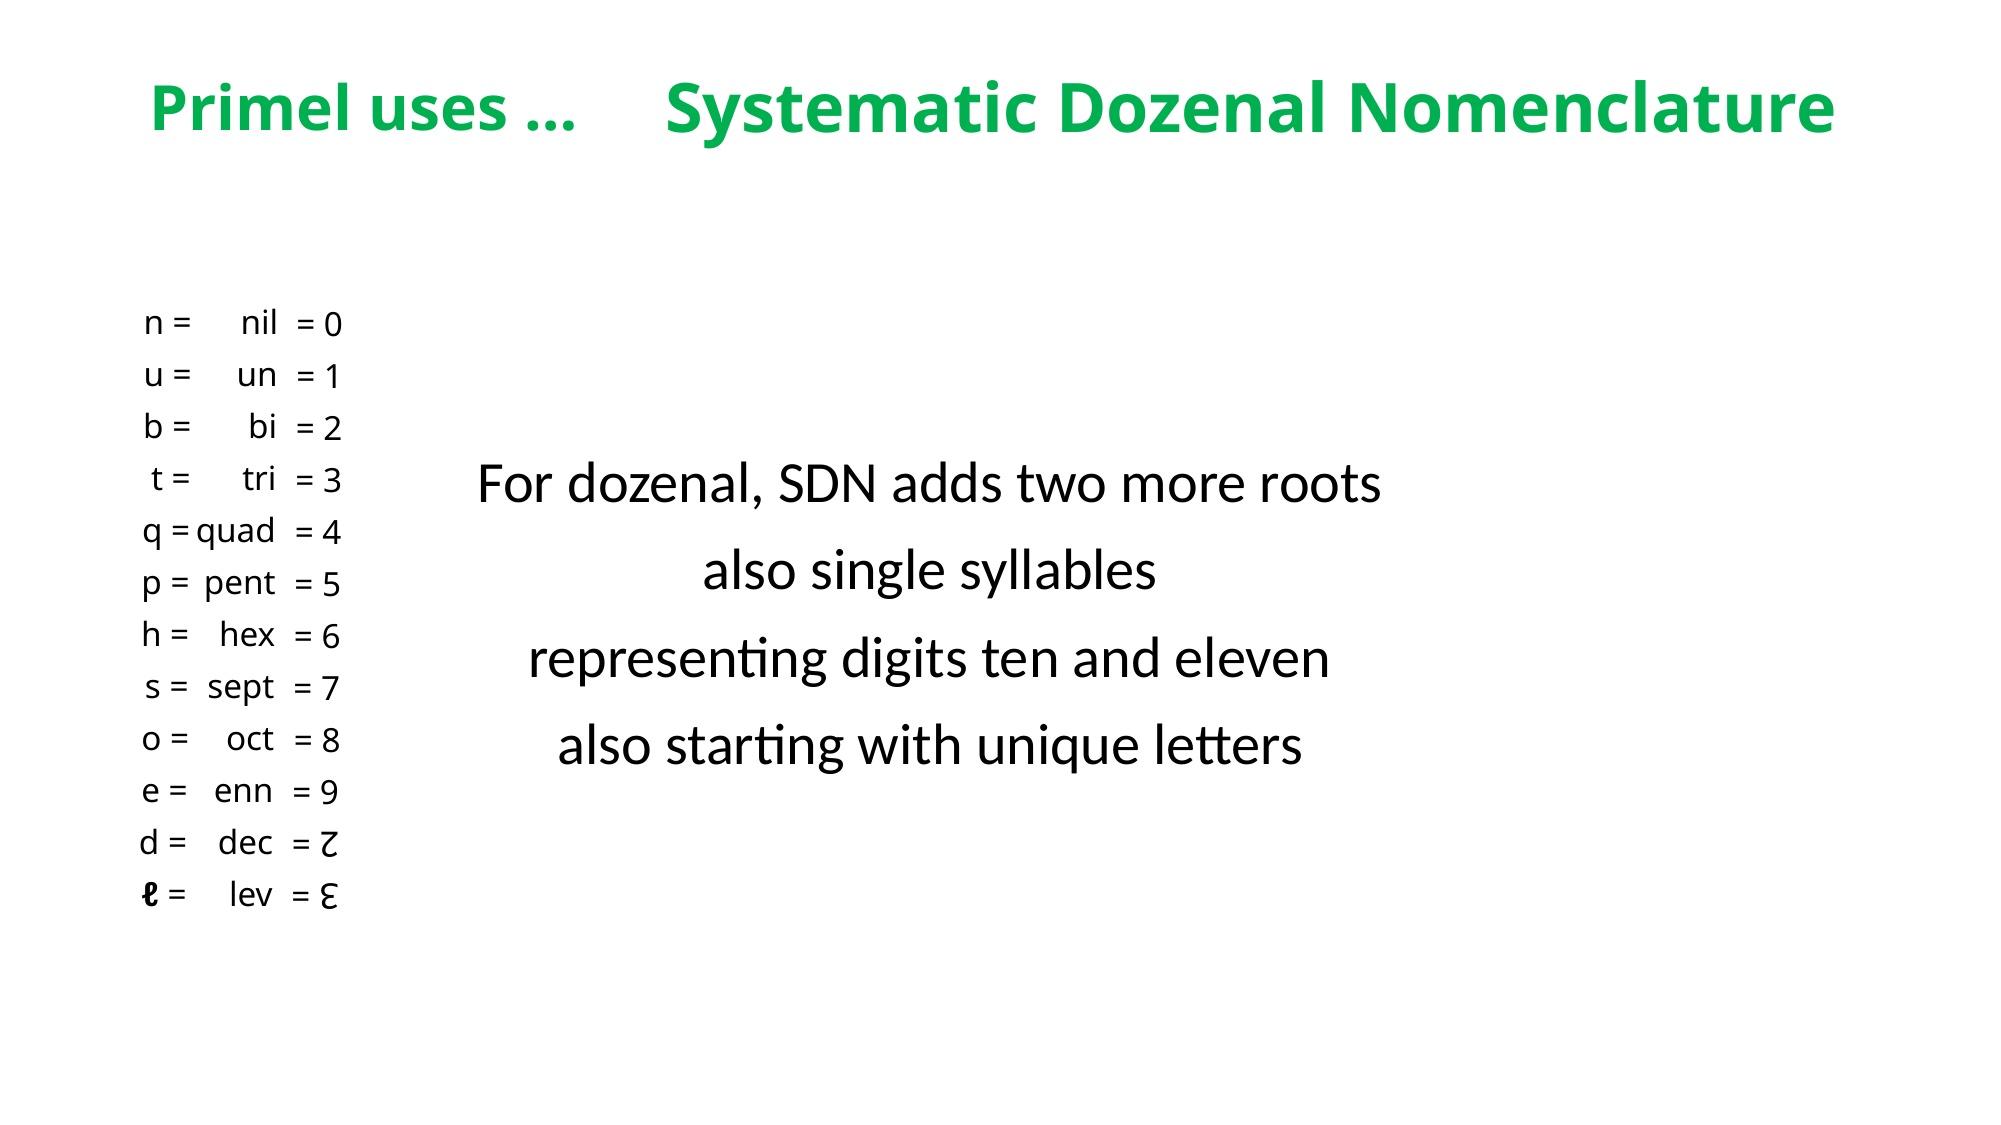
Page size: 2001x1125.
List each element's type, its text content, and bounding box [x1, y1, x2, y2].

text_box ℓ = [43, 877, 187, 907]
text_box enn [188, 773, 274, 803]
text_box = 6 [293, 619, 438, 649]
text_box Systematic Dozenal Nomenclature [649, 56, 1853, 165]
text_box For dozenal, SDN adds two more roots [462, 436, 1398, 522]
text_box = 5 [294, 567, 438, 597]
title Primel uses … [134, 56, 625, 165]
text_box = 3 [295, 463, 439, 493]
text_box e = [44, 773, 188, 803]
text_box also single syllables [687, 523, 1173, 609]
text_box lev [187, 877, 273, 907]
text_box t = [47, 461, 191, 491]
text_box sept [189, 669, 275, 699]
text_box dec [188, 825, 274, 855]
text_box b = [48, 409, 192, 439]
text_box also starting with unique letters [542, 698, 1318, 784]
text_box = 4 [294, 515, 439, 545]
text_box quad [191, 513, 277, 543]
text_box = 8 [293, 723, 438, 753]
text_box = 1 [296, 359, 440, 389]
text_box pent [190, 565, 276, 595]
text_box = ↊ [291, 827, 436, 857]
text_box u = [48, 357, 192, 387]
text_box = 9 [292, 775, 436, 805]
text_box = 0 [296, 307, 440, 337]
text_box = ↋ [291, 879, 435, 909]
text_box bi [192, 409, 278, 439]
text_box un [192, 357, 278, 387]
text_box nil [192, 305, 279, 335]
text_box h = [46, 617, 190, 647]
text_box tri [191, 461, 277, 491]
text_box q = [47, 513, 191, 543]
text_box n = [48, 305, 192, 335]
text_box d = [44, 825, 188, 855]
text_box oct [190, 721, 275, 751]
text_box p = [46, 565, 190, 595]
text_box = 2 [295, 411, 439, 441]
text_box o = [46, 721, 190, 751]
text_box = 7 [293, 671, 437, 701]
text_box s = [45, 669, 189, 699]
text_box representing digits ten and eleven [513, 611, 1347, 697]
text_box hex [190, 617, 276, 647]
